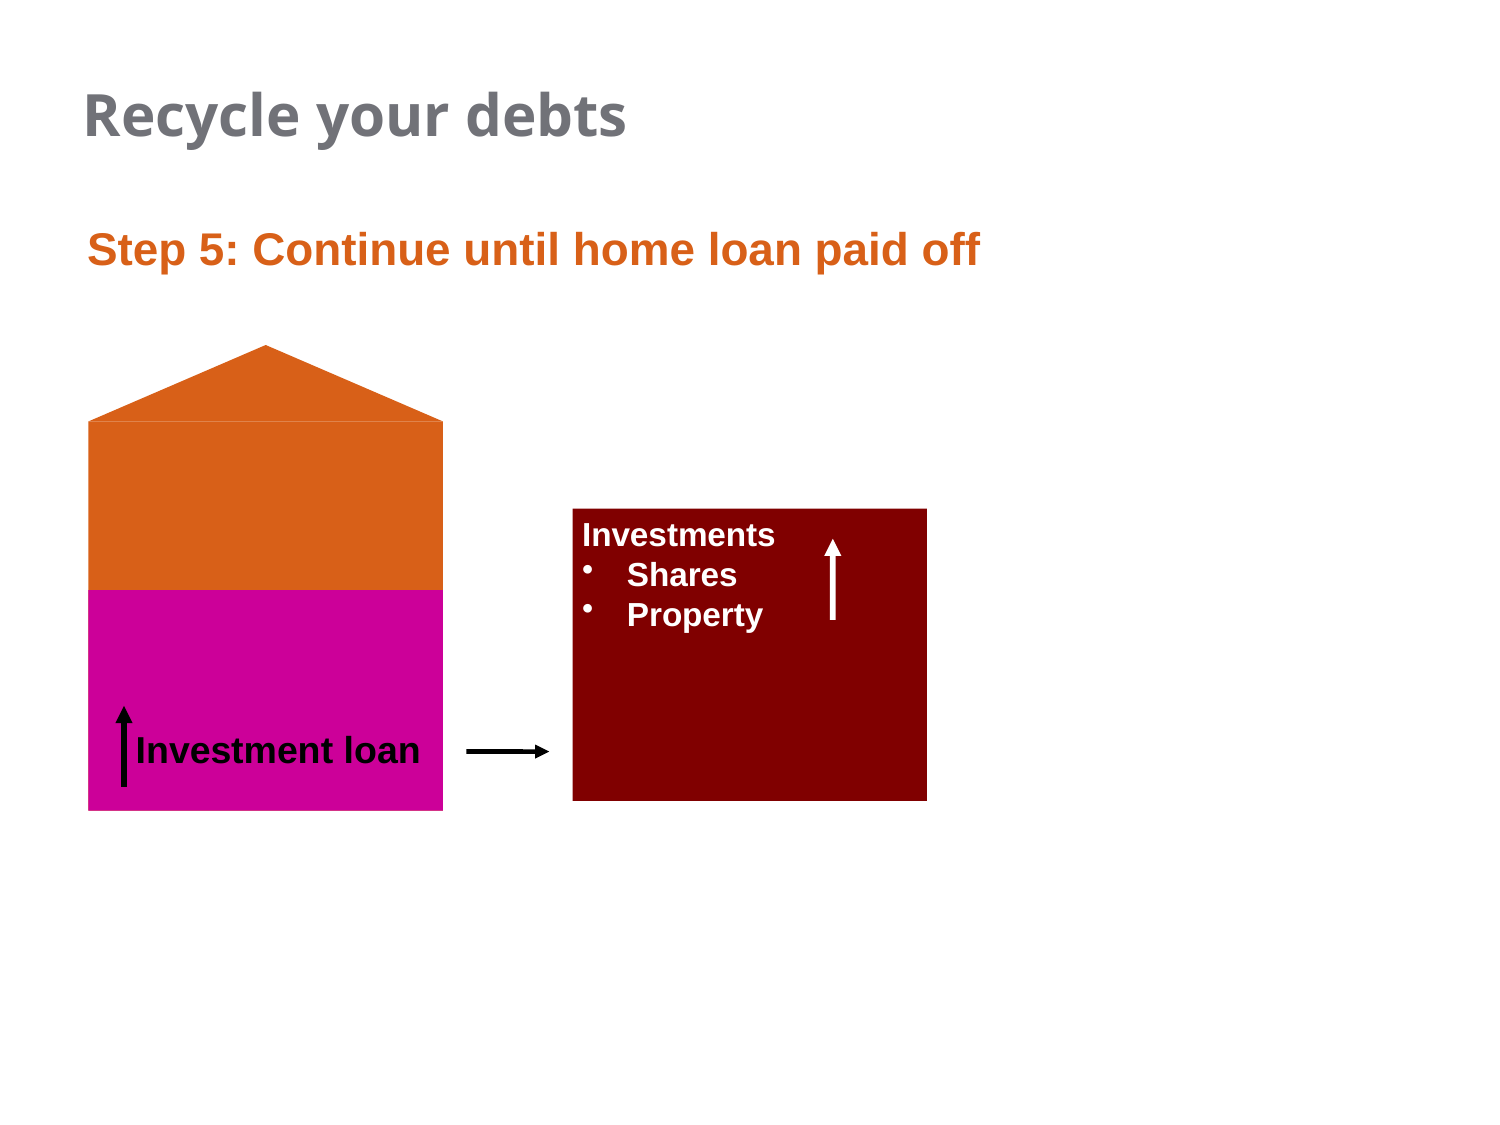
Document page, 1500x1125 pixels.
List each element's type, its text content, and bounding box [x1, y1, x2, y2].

text_box Investments Shares Property [572, 508, 927, 801]
text_box Investment loan [448, 729, 455, 776]
text_box Recycle your debts [67, 82, 1247, 143]
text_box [88, 344, 444, 811]
text_box Step 5: Continue until home loan paid off [72, 212, 996, 282]
text_box [826, 538, 840, 620]
text_box [466, 745, 550, 758]
